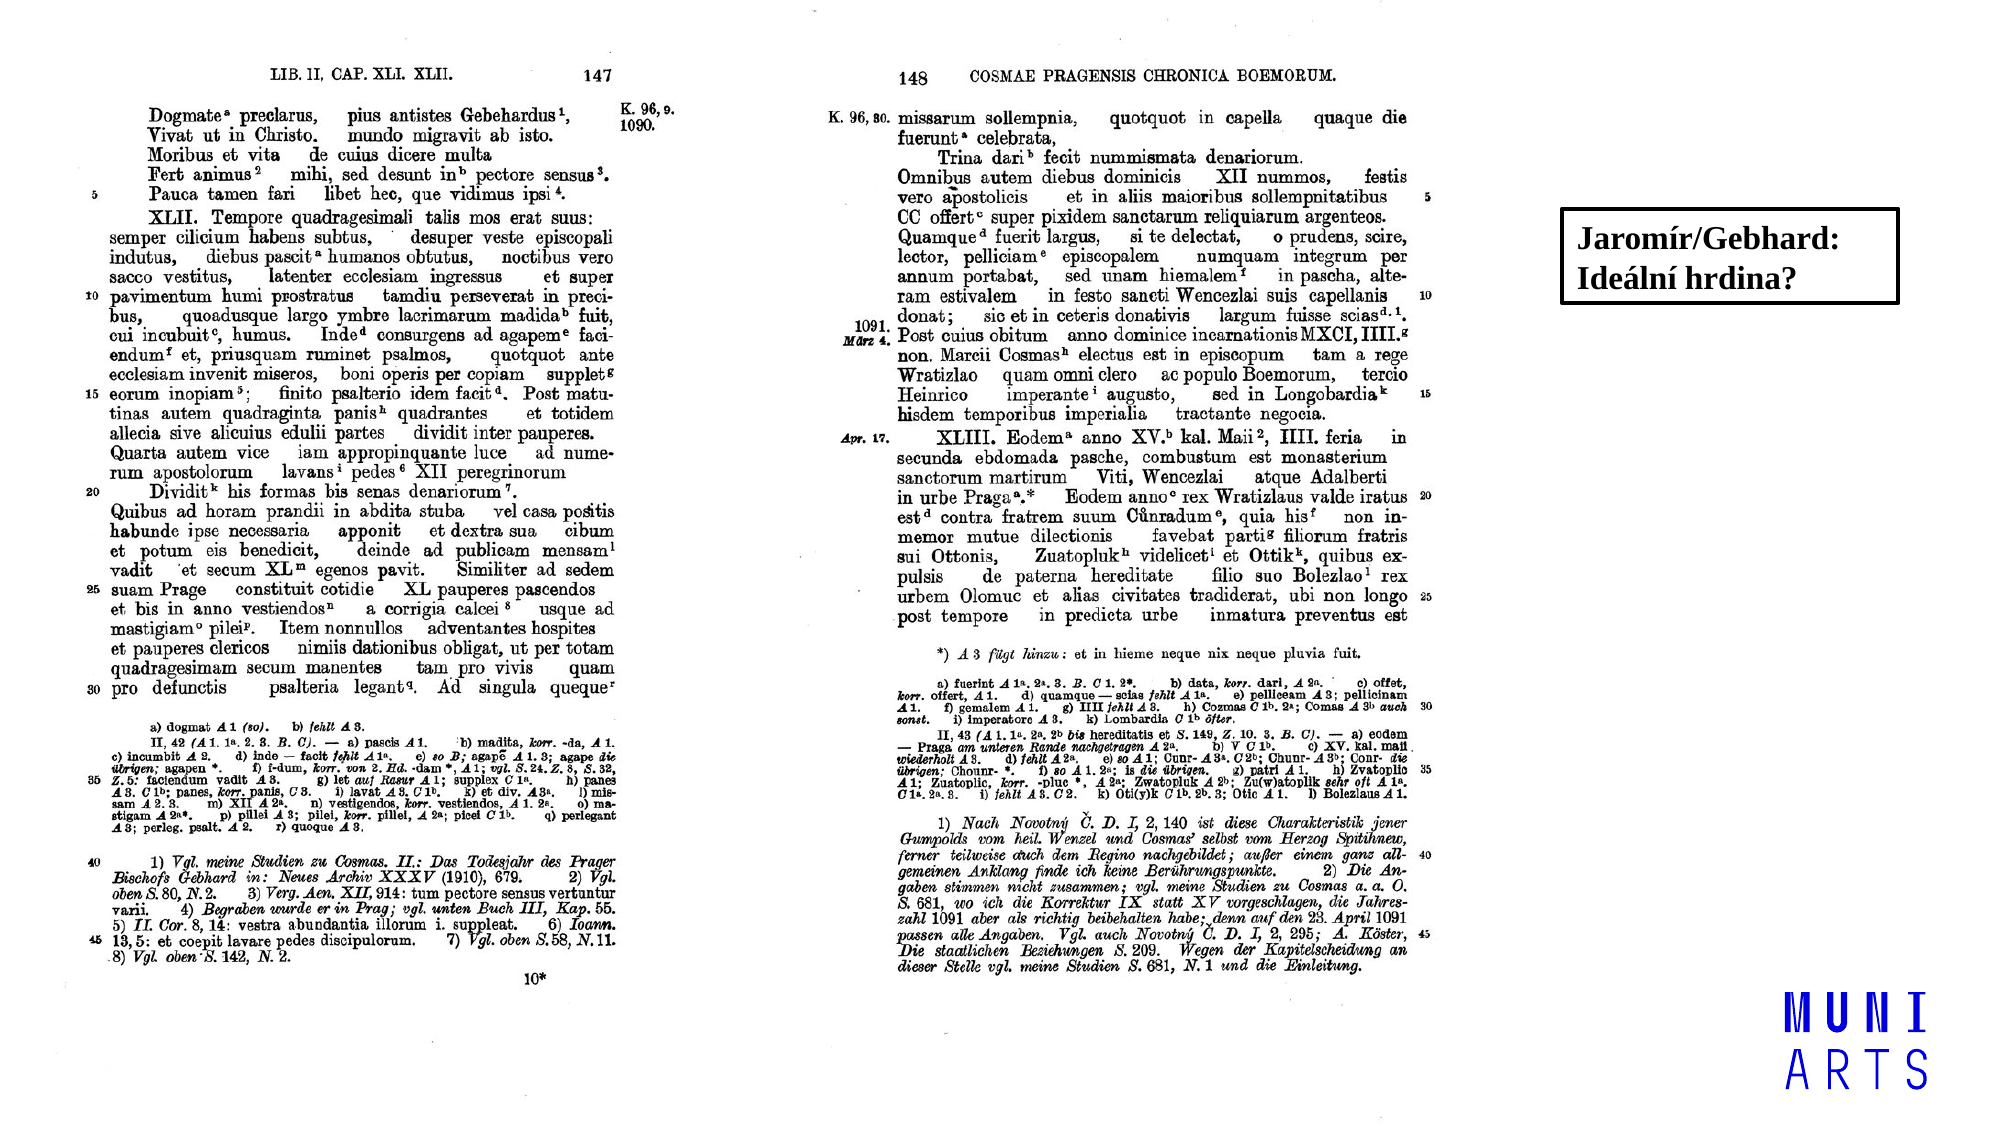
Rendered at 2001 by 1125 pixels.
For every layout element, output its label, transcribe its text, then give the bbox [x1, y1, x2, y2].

picture [52, 0, 725, 1125]
text_box Jaromír/Gebhard: Ideální hrdina? [1560, 207, 1900, 305]
picture [794, 0, 1459, 1125]
